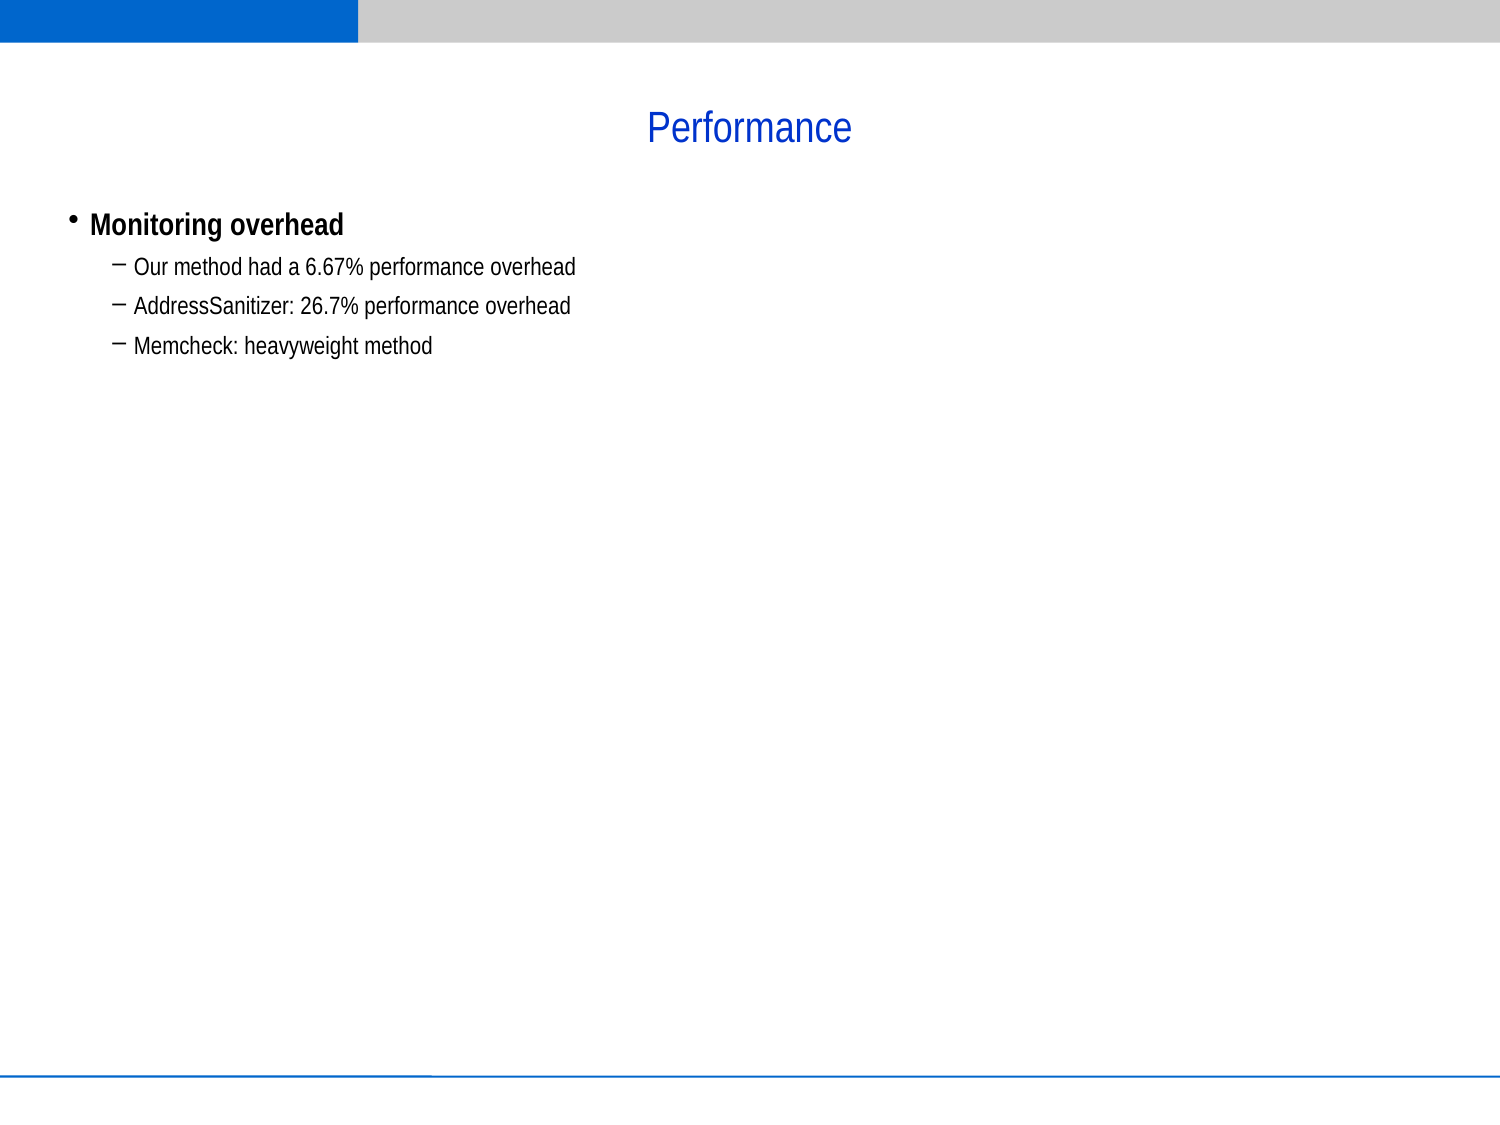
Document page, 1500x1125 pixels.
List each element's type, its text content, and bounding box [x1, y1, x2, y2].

list Monitoring overhead Our method had a 6.67% performance overhead AddressSanitizer: 26.7% performance overhead Memcheck: heavyweight method [52, 196, 1448, 1071]
title Performance [52, 66, 1448, 185]
